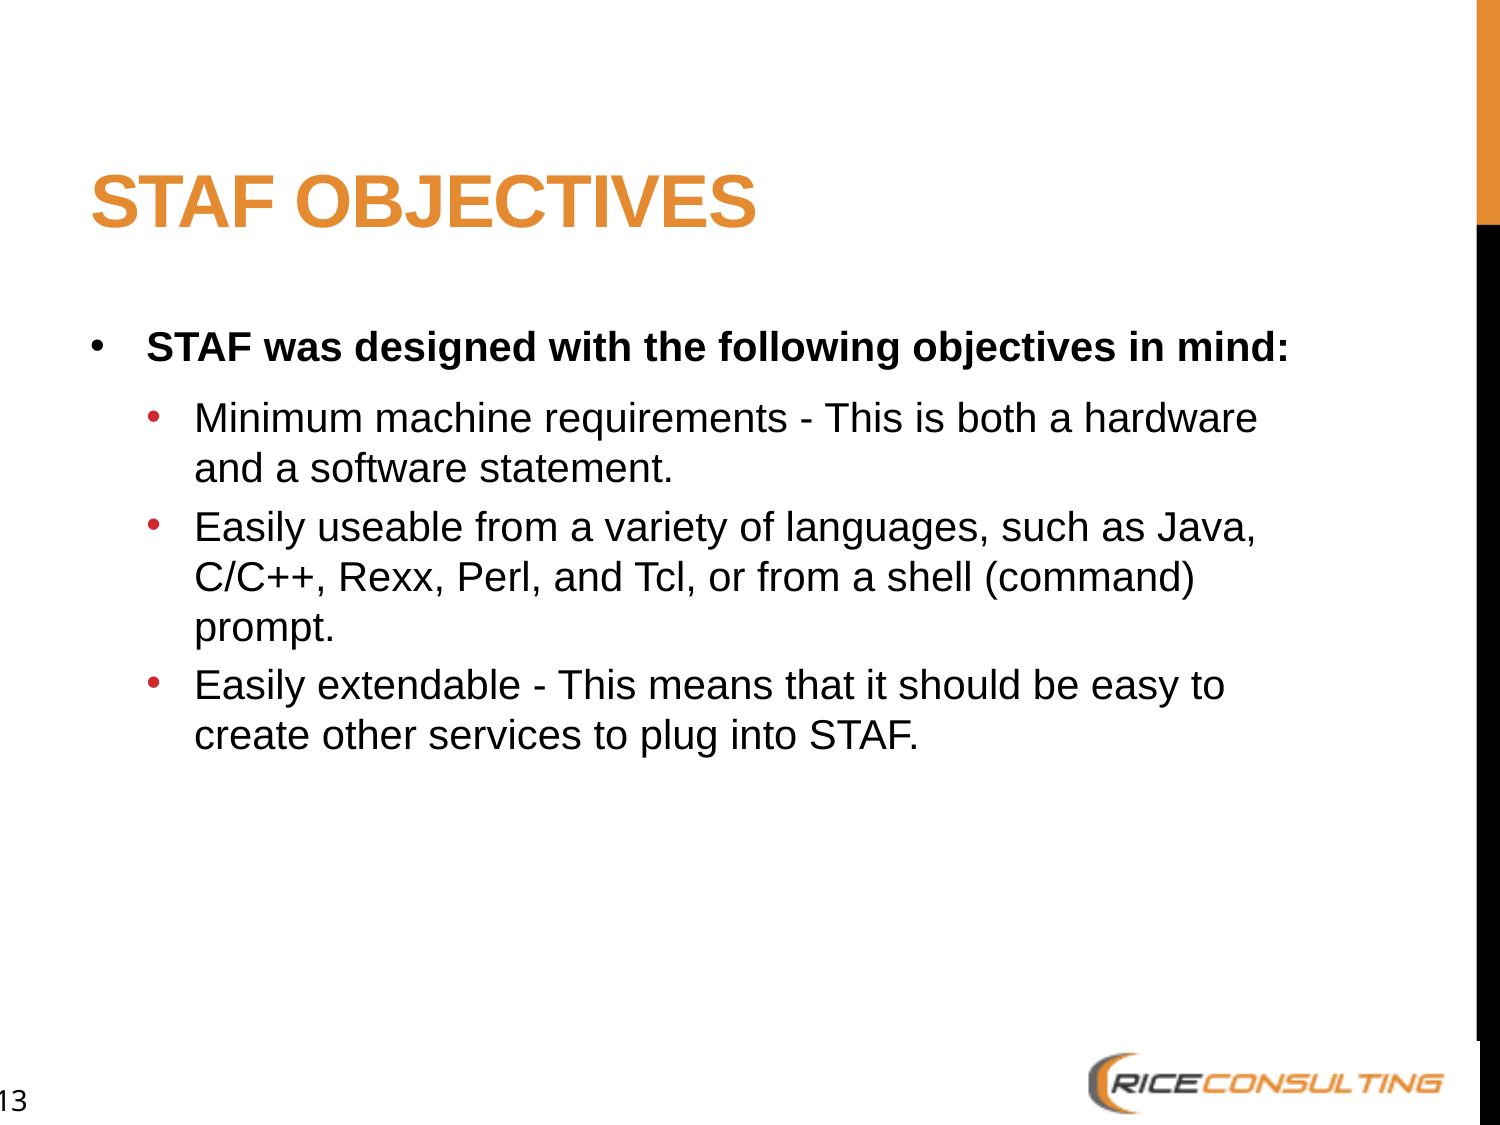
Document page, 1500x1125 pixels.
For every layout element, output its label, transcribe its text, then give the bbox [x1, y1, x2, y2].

title STAF Objectives [75, 24, 1025, 250]
picture [1062, 1041, 1480, 1125]
list STAF was designed with the following objectives in mind: Minimum machine requirements - This is both a hardware and a software statement. Easily useable from a variety of languages, such as Java, C/C++, Rexx, Perl, and Tcl, or from a shell (command) prompt. Easily extendable - This means that it should be easy to create other services to plug into STAF. [75, 312, 1350, 988]
